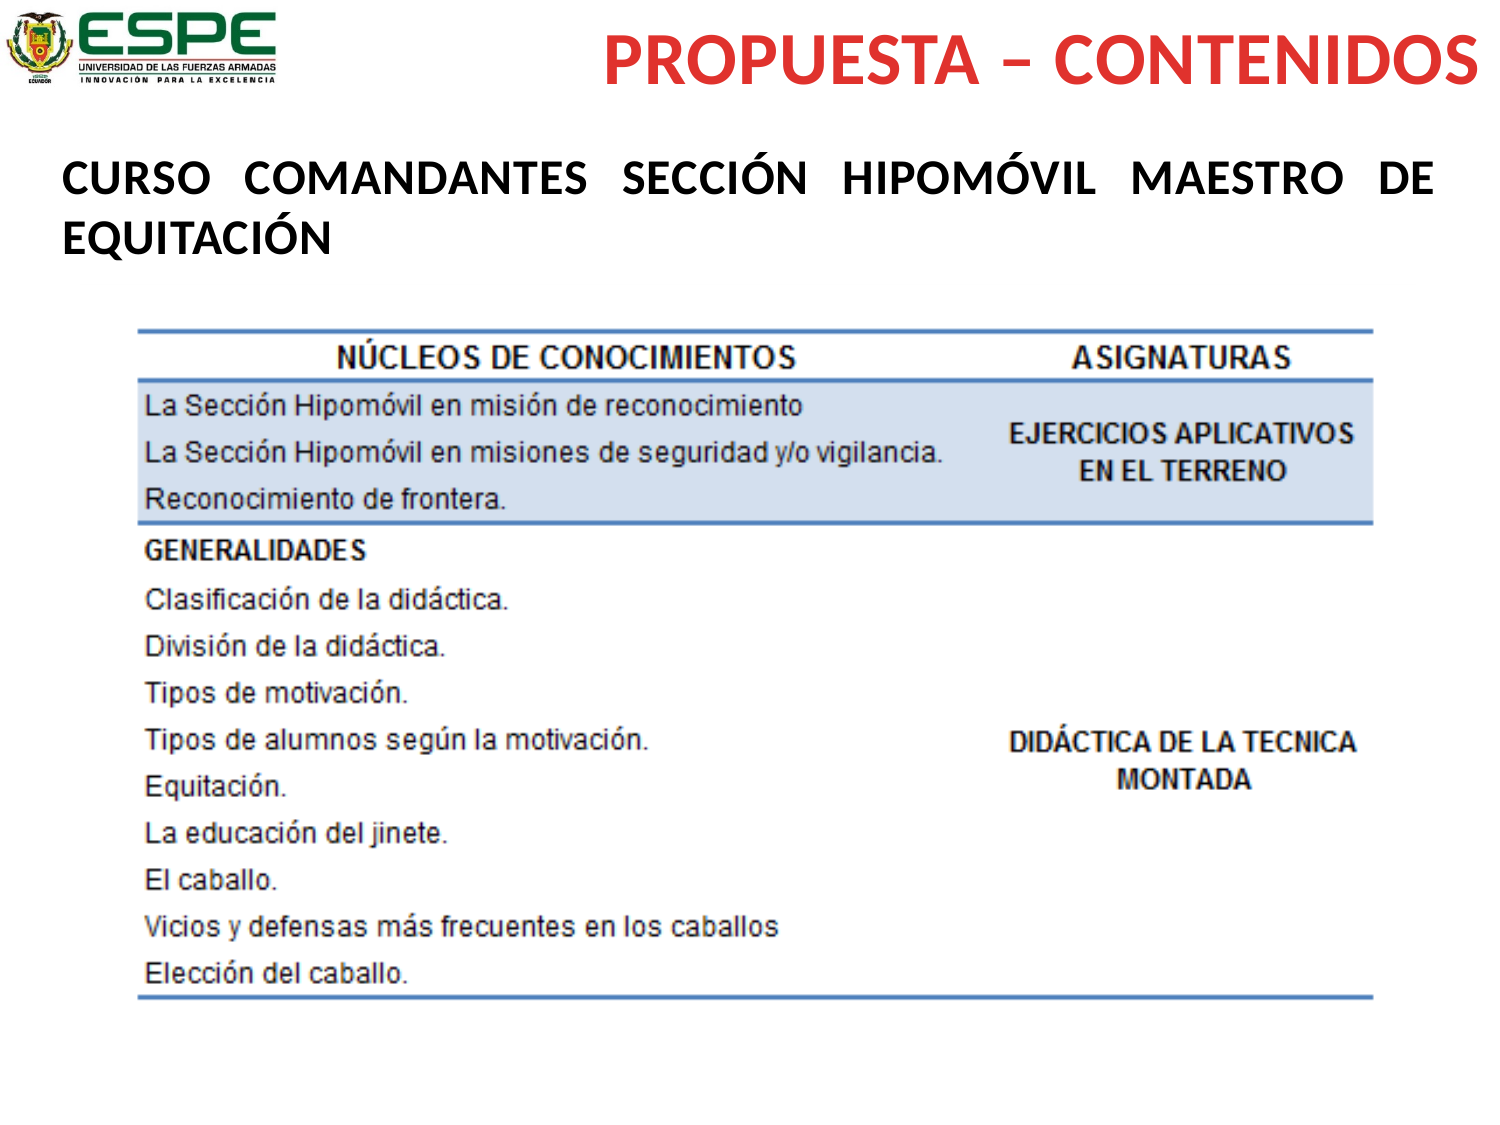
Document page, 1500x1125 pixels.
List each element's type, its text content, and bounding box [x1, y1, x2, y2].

text_box PROPUESTA – CONTENIDOS [289, 7, 1497, 102]
text_box CURSO COMANDANTES SECCIÓN HIPOMÓVIL MAESTRO DE EQUITACIÓN [47, 137, 1453, 272]
picture [80, 283, 1416, 1048]
picture [0, 0, 278, 90]
